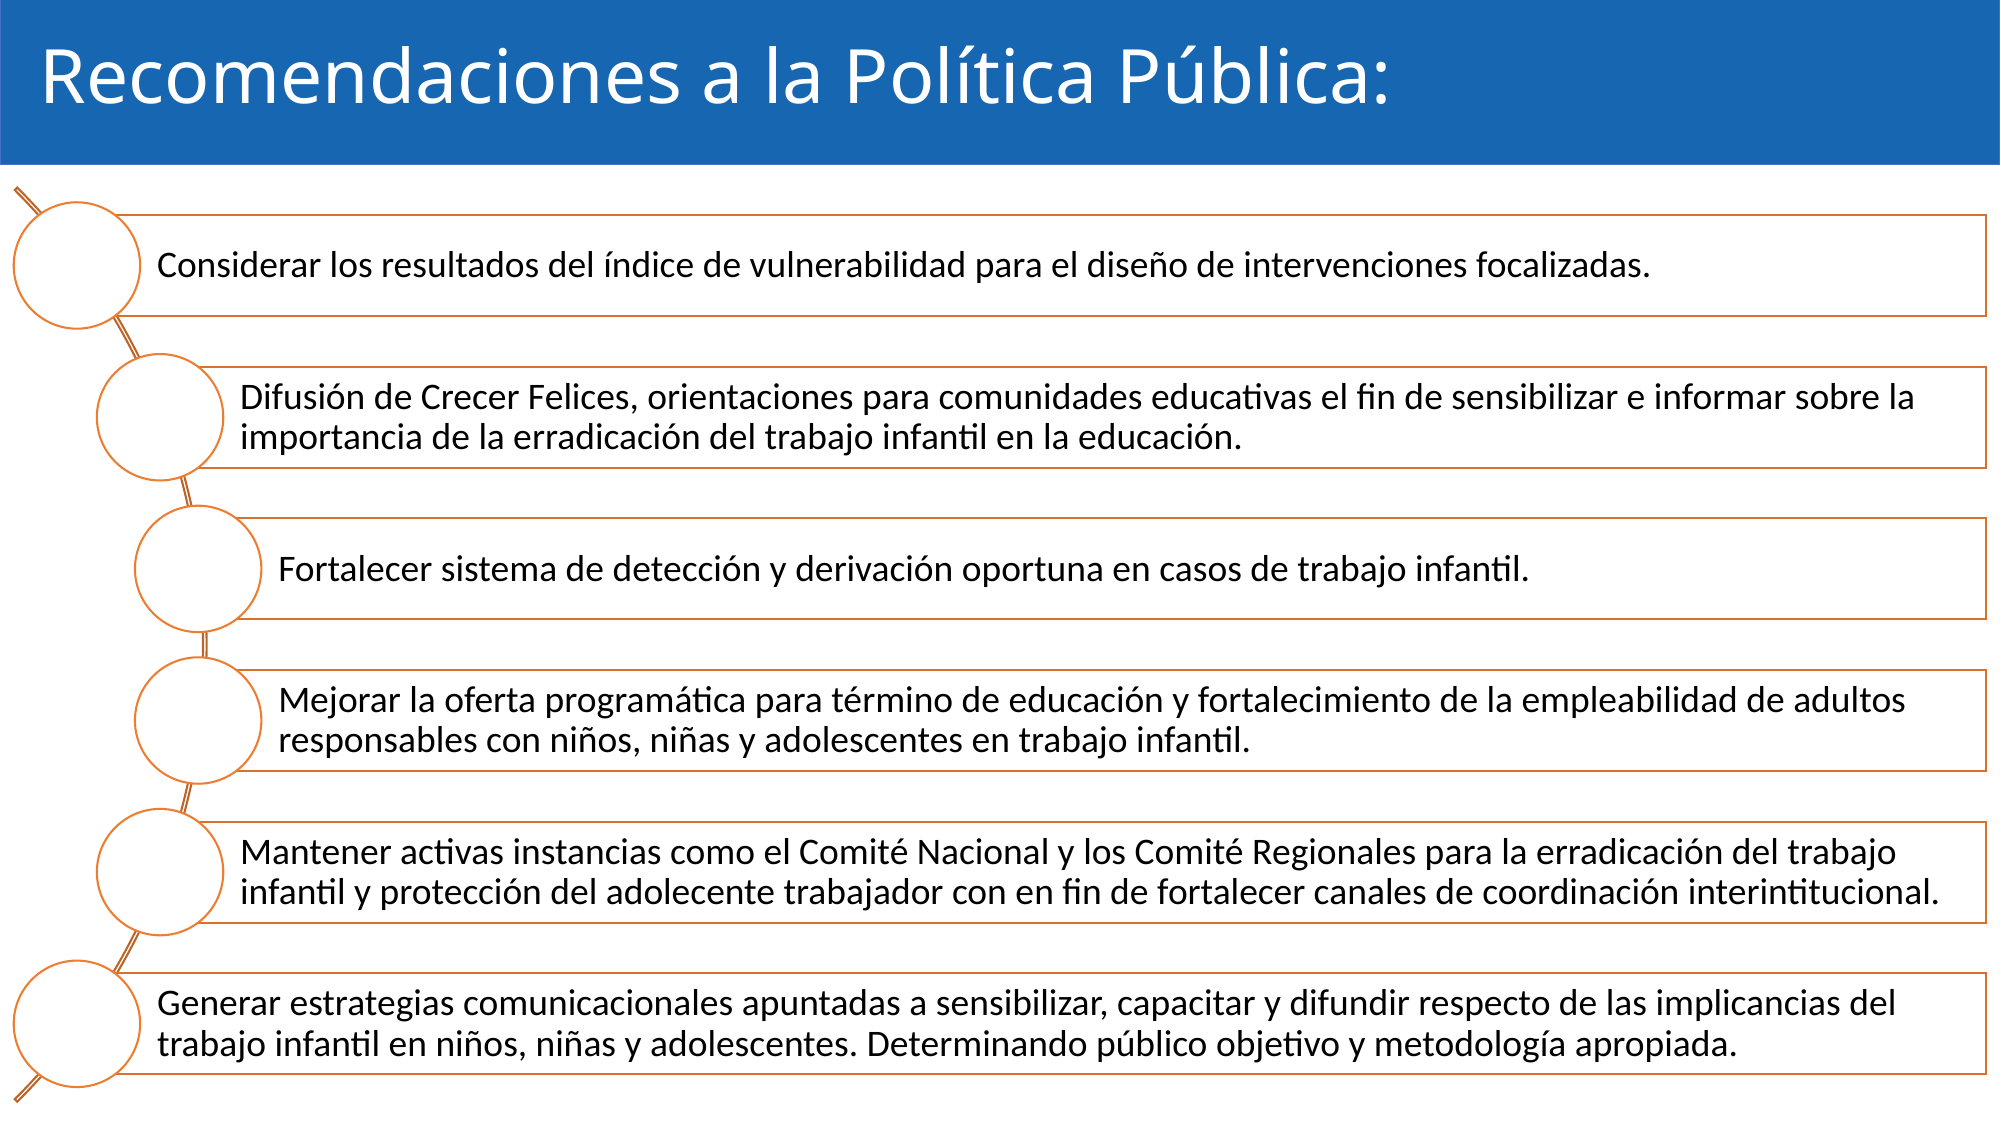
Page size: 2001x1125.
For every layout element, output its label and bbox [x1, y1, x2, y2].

picture [0, 0, 2000, 164]
text_box [0, 164, 2000, 1125]
